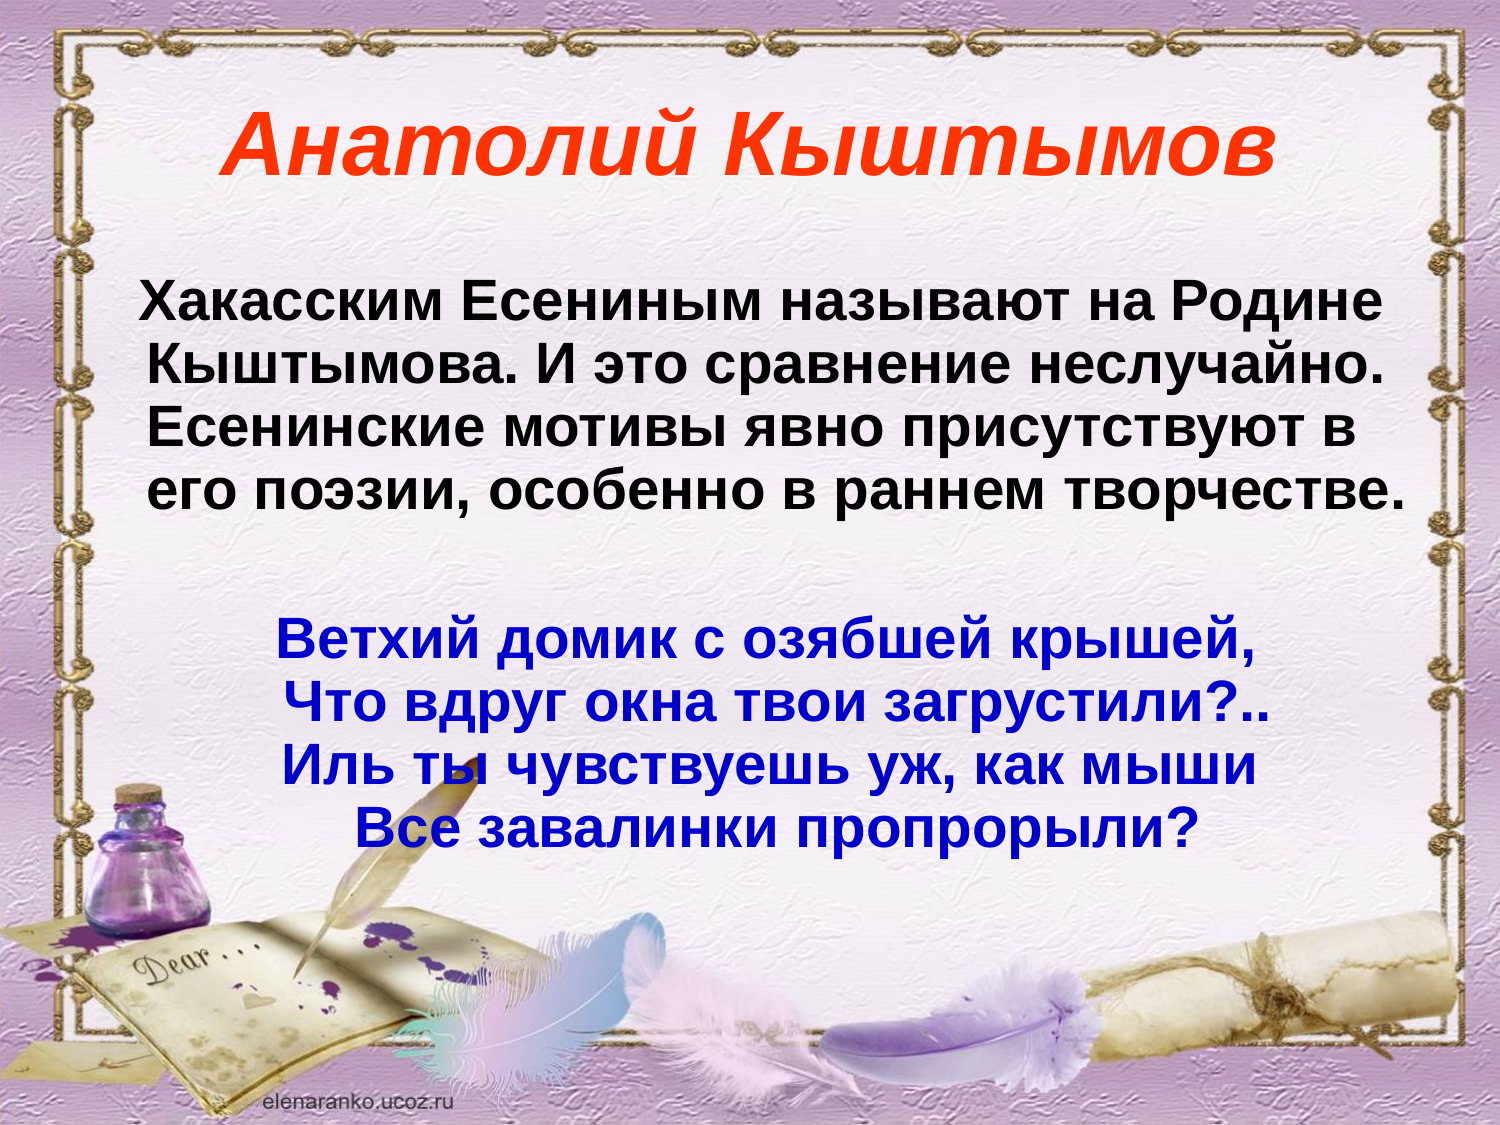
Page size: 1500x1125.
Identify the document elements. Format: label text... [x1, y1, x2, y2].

picture [0, 0, 1500, 1125]
title Анатолий Кыштымов [74, 44, 1426, 233]
list Хакасским Есениным называют на Родине Кыштымова. И это сравнение неслучайно. Есенинские мотивы явно присутствуют в его поэзии, особенно в раннем творчестве. Ветхий домик с озябшей крышей, Что вдруг окна твои загрустили?.. Иль ты чувствуешь уж, как мыши Все завалинки пропрорыли? [74, 262, 1426, 1006]
